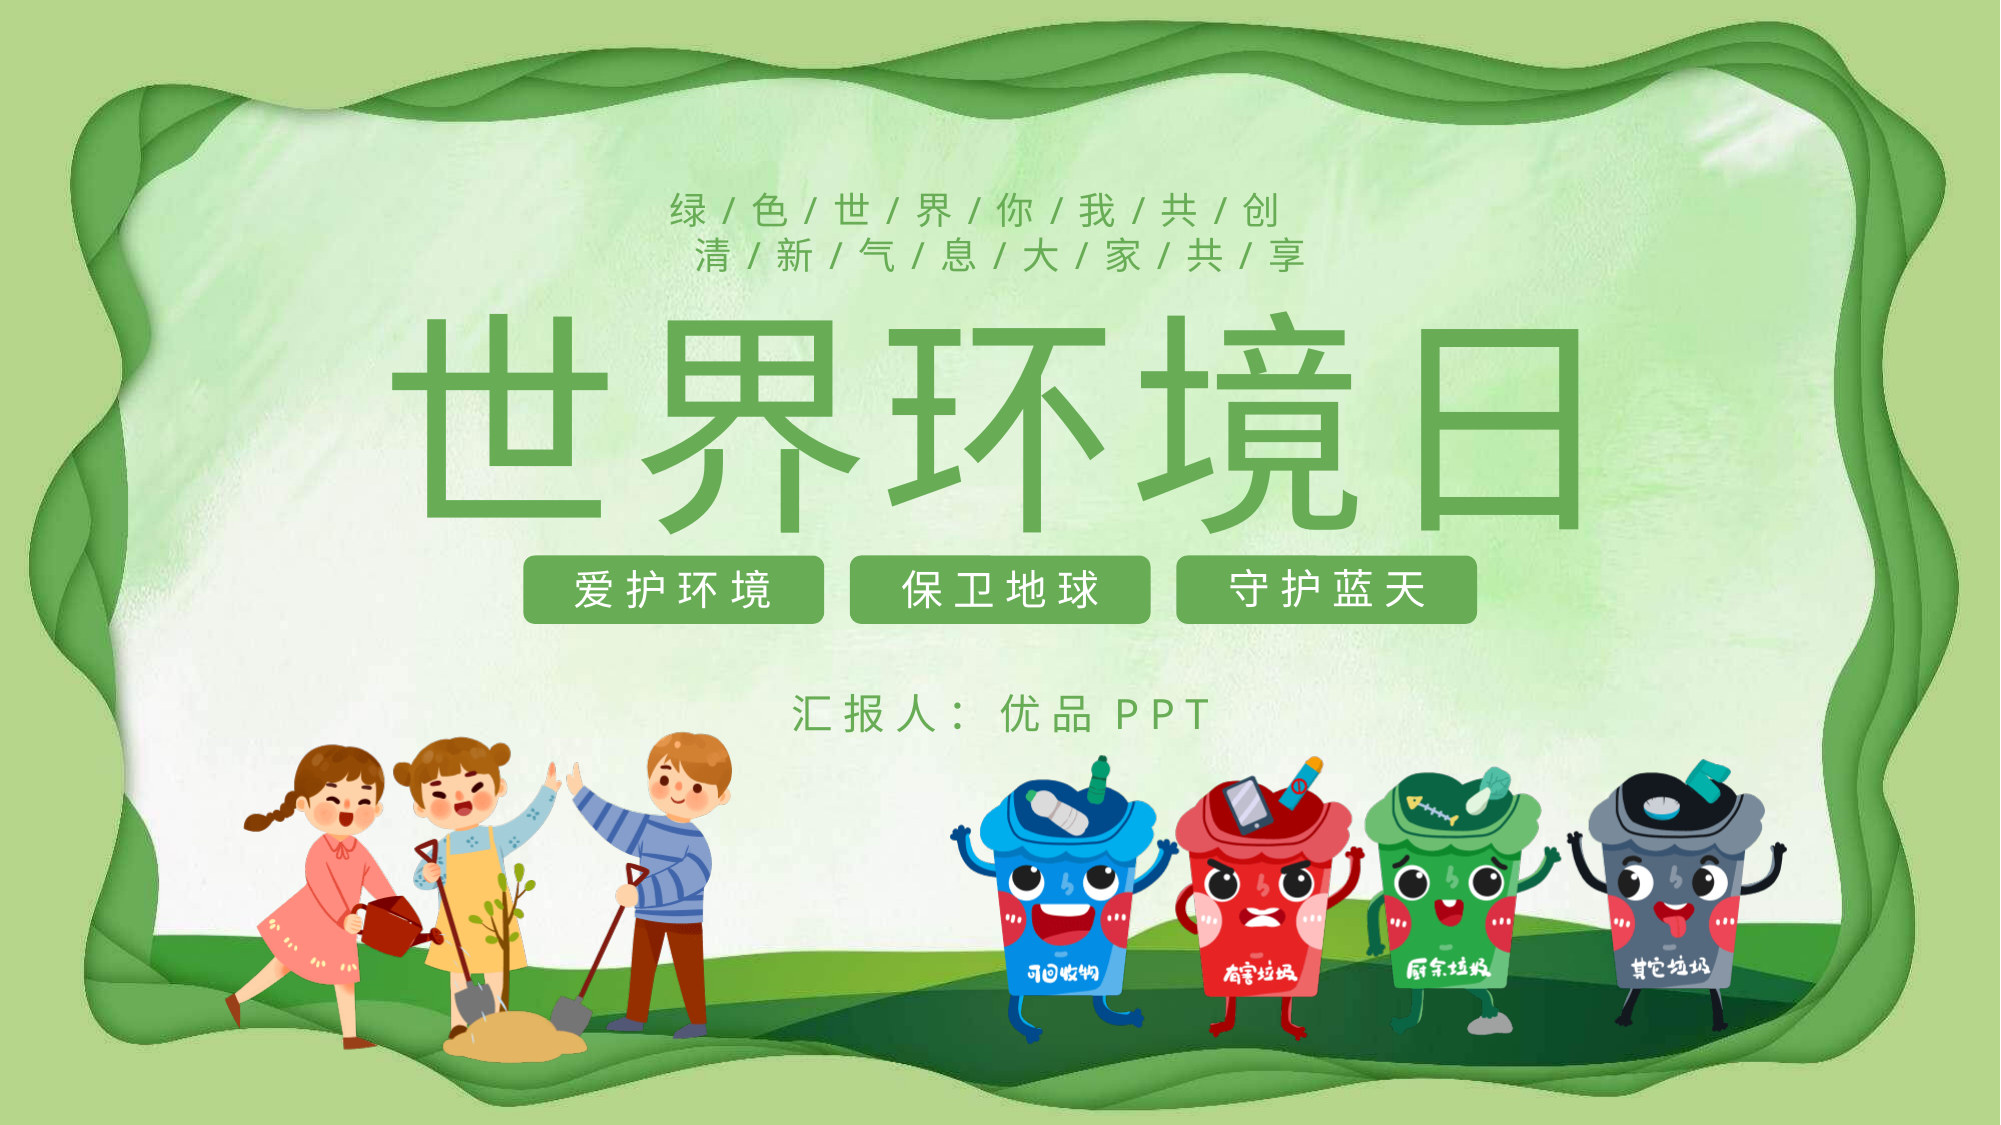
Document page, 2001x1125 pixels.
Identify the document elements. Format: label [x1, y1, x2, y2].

text_box [523, 555, 825, 624]
text_box [849, 555, 1151, 624]
text_box [1176, 555, 1478, 624]
picture [0, 0, 2000, 1125]
